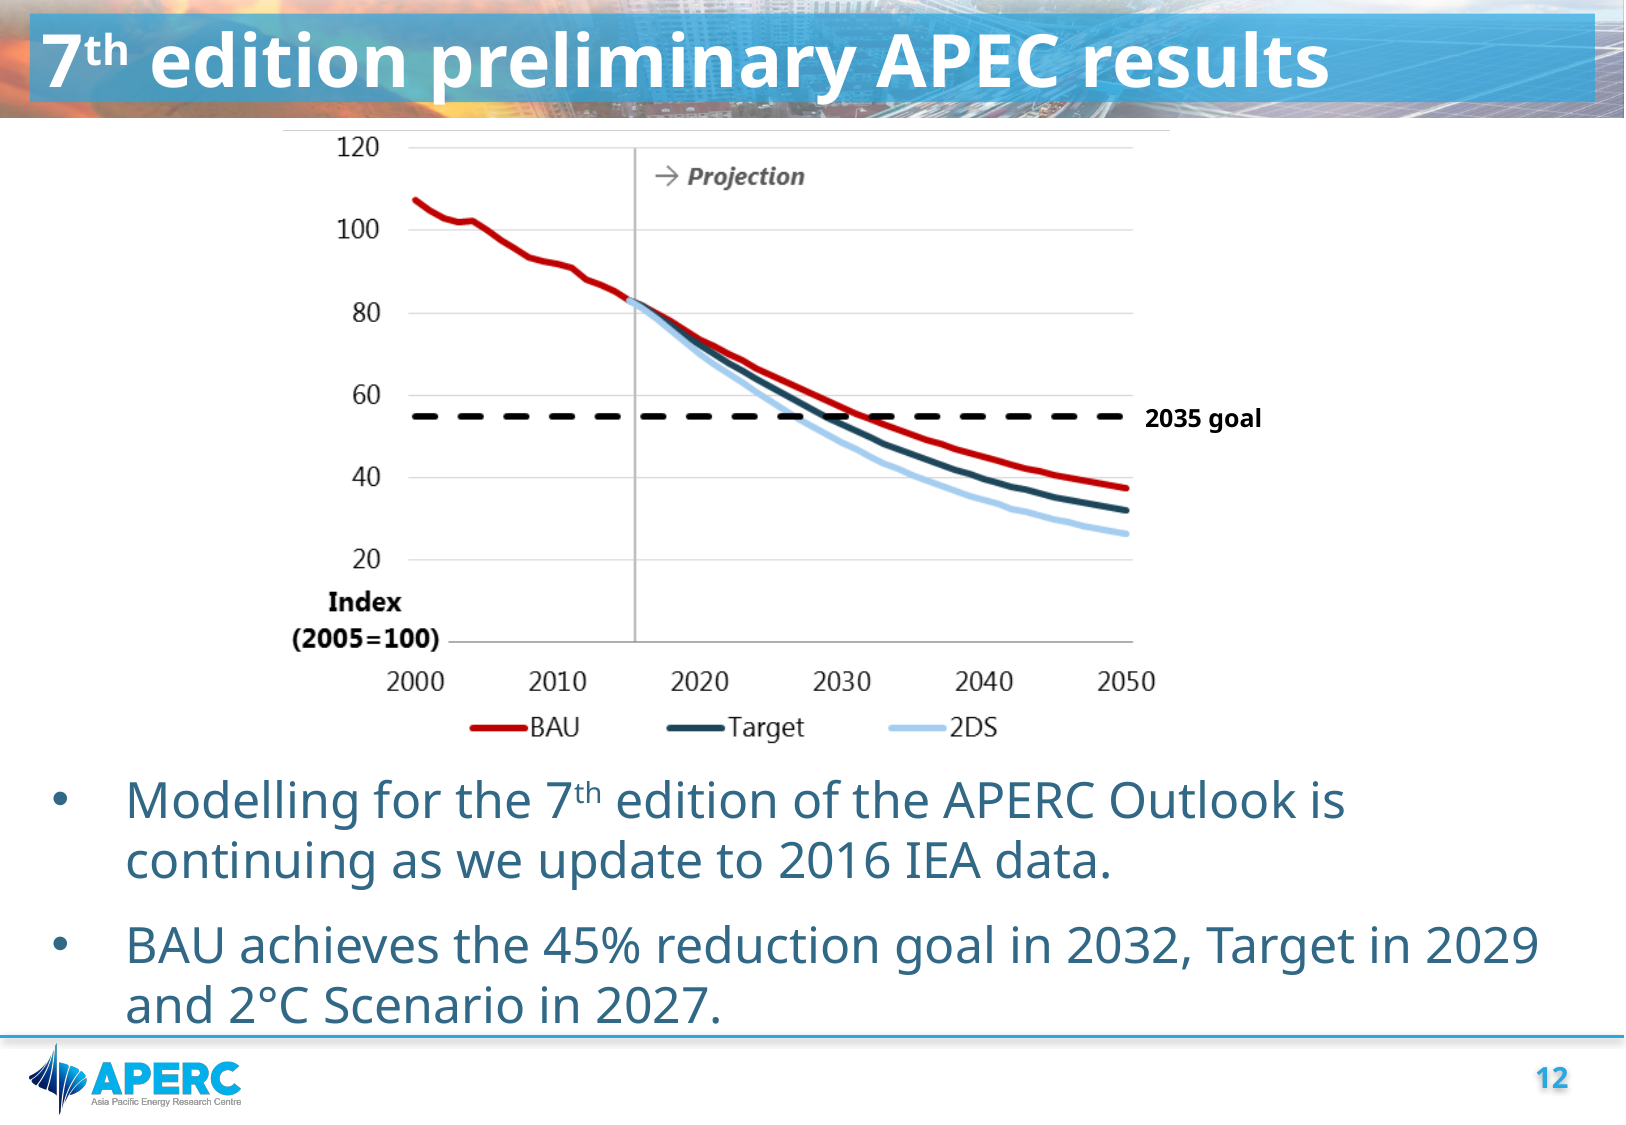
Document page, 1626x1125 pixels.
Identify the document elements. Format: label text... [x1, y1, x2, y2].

text_box 2035 goal [1174, 394, 1304, 440]
picture [283, 129, 1170, 751]
picture [0, 0, 1625, 118]
list Modelling for the 7th edition of the APERC Outlook is continuing as we update to 2016 IEA data. BAU achieves the 45% reduction goal in 2032, Target in 2029 and 2°C Scenario in 2027. [29, 750, 1595, 1035]
title 7th edition preliminary APEC results [29, 13, 1595, 103]
picture [29, 1043, 241, 1115]
